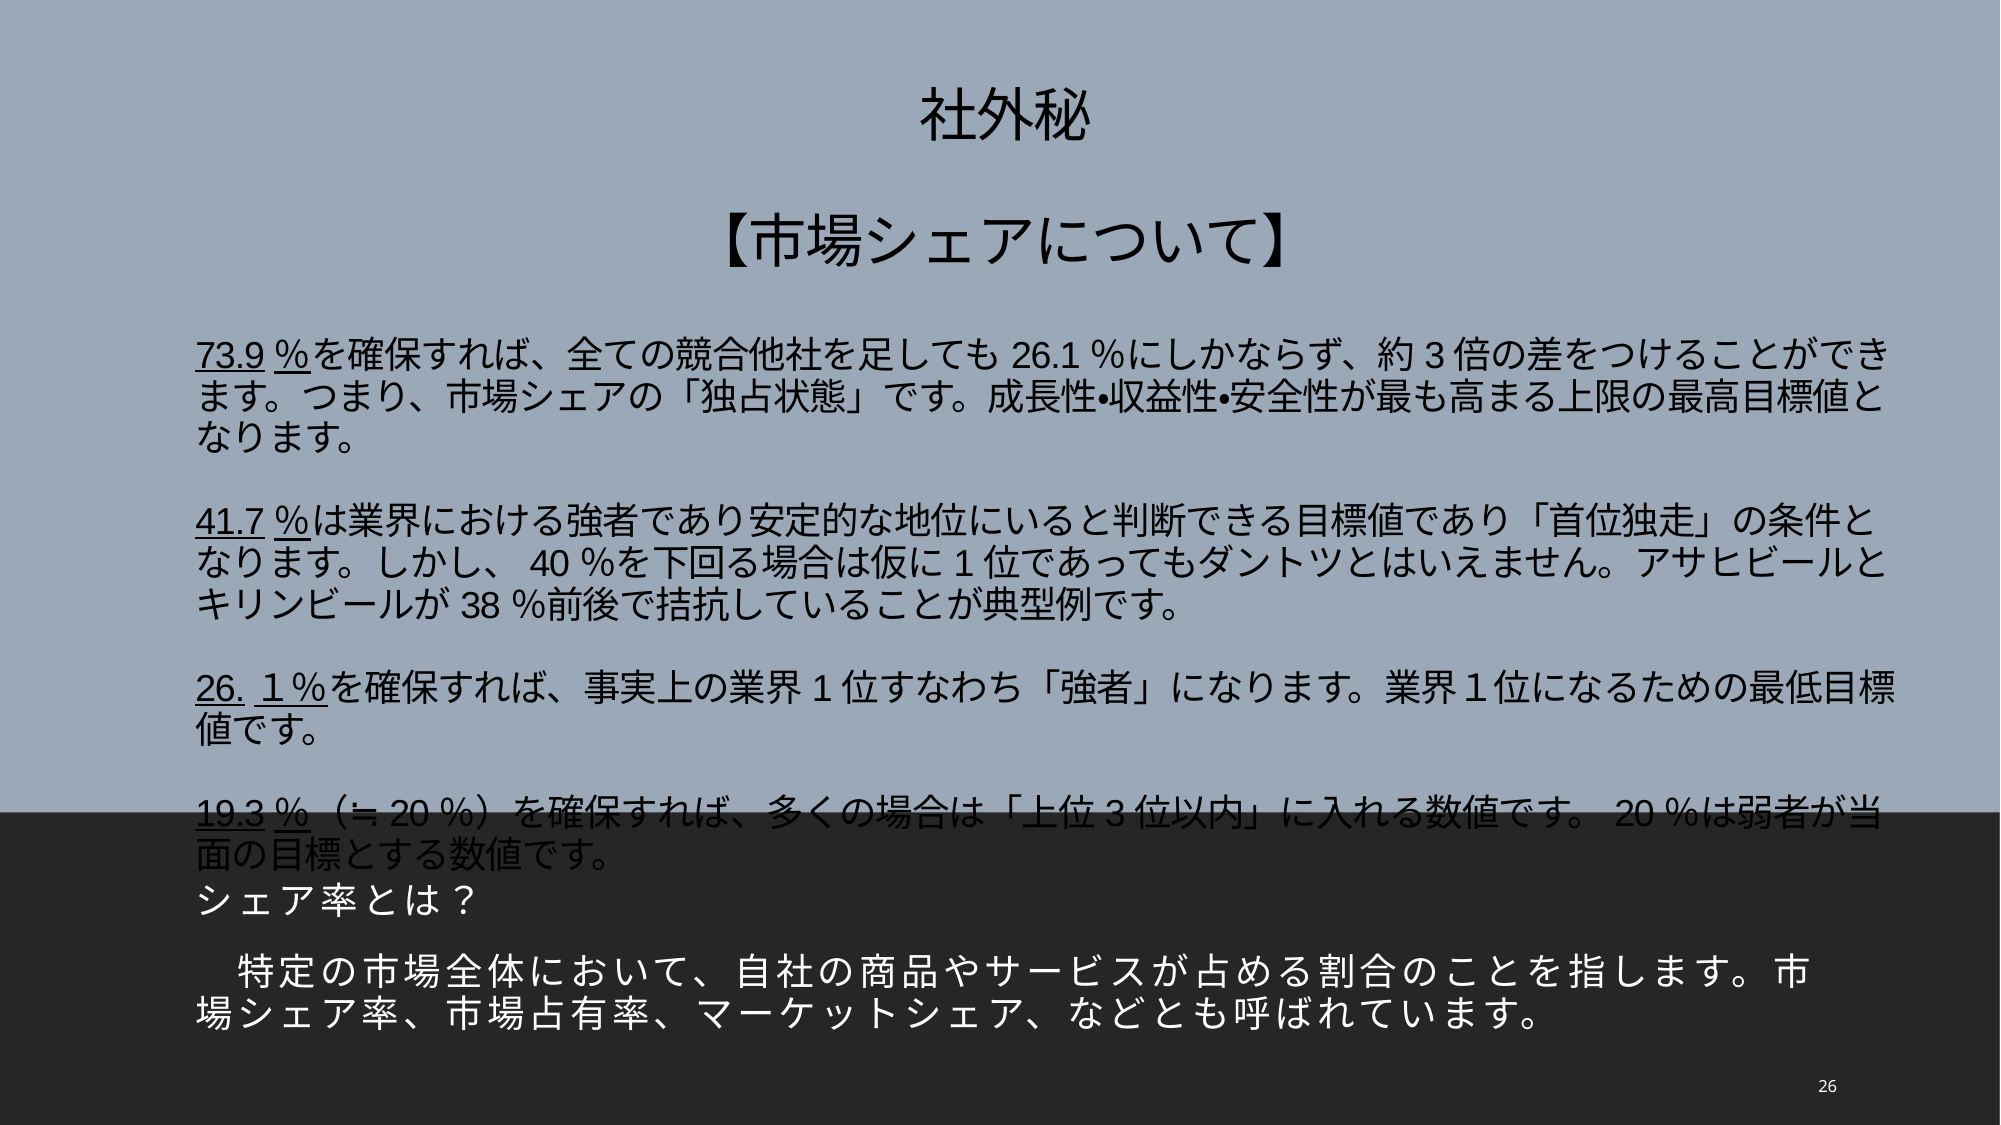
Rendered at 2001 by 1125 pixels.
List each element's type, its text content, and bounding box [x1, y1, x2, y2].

text_box 73.9％を確保すれば、全ての競合他社を足しても26.1％にしかならず、約3倍の差をつけることができます。つまり、市場シェアの「独占状態」です。成長性・収益性・安全性が最も高まる上限の最高目標値となります。 41.7％は業界における強者であり安定的な地位にいると判断できる目標値であり「首位独走」の条件となります。しかし、40％を下回る場合は仮に1位であってもダントツとはいえません。アサヒビールとキリンビールが38％前後で拮抗していることが典型例です。 26.１％を確保すれば、事実上の業界1位すなわち「強者」になります。業界１位になるための最低目標値です。 19.3％（≒20％）を確保すれば、多くの場合は「上位3位以内」に入れる数値です。20％は弱者が当面の目標とする数値です。 [180, 326, 1914, 809]
text_box シェア率とは？ 特定の市場全体において、自社の商品やサービスが占める割合のことを指します。市場シェア率、市場占有率、マーケットシェア、などとも呼ばれています。 [180, 873, 1831, 1054]
slide_number 26 [1803, 1057, 1932, 1118]
text_box [0, 0, 2000, 811]
text_box [0, 811, 2000, 1125]
title 社外秘 【市場シェアについて】 [180, 15, 1831, 346]
